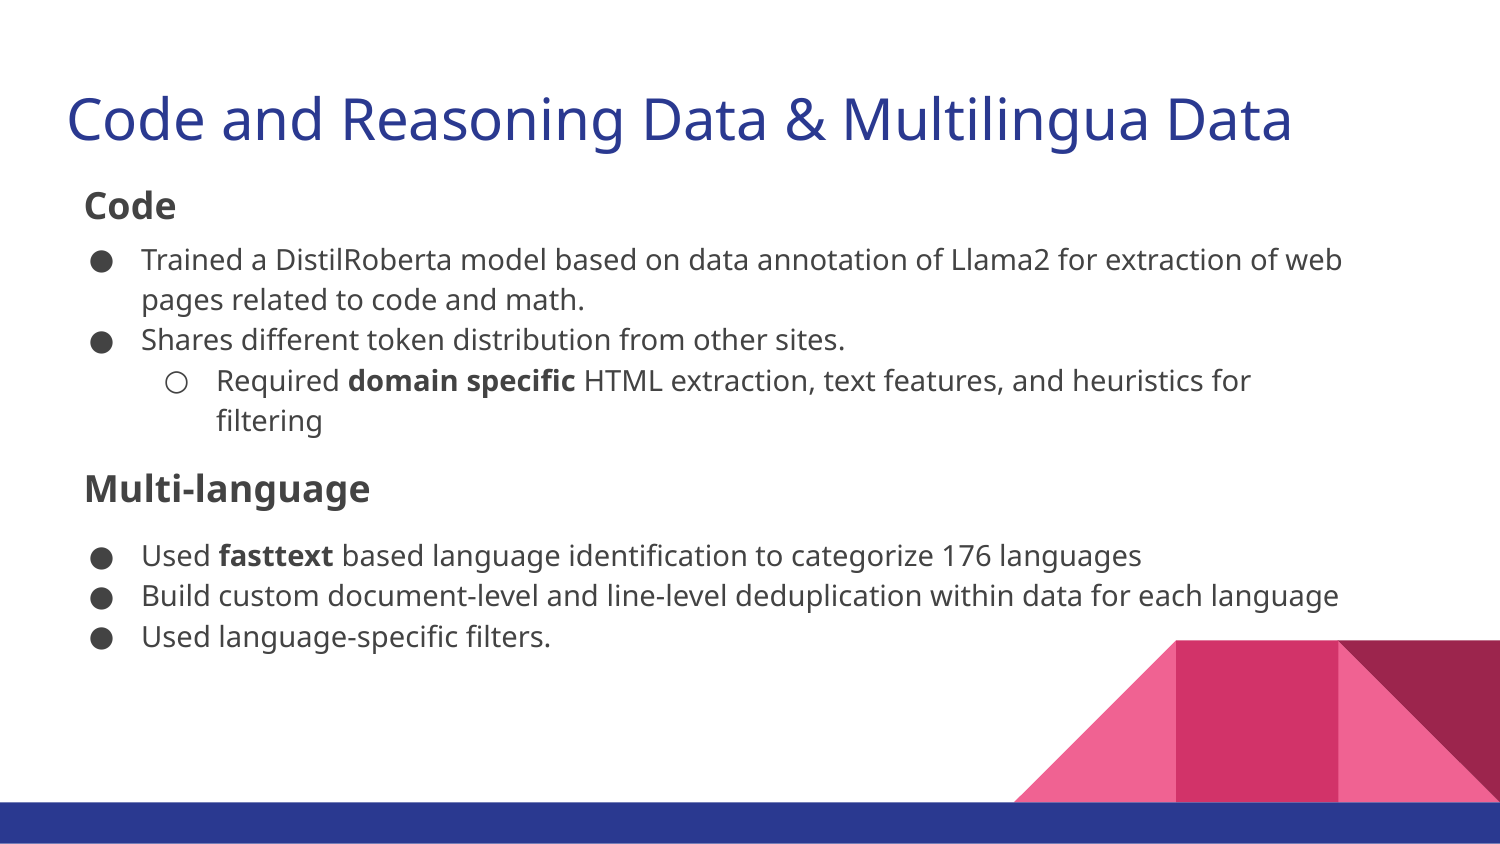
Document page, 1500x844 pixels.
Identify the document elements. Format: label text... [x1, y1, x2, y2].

text_box Code [68, 166, 251, 221]
list Trained a DistilRoberta model based on data annotation of Llama2 for extraction of web pages related to code and math. Shares different token distribution from other sites. Required domain specific HTML extraction, text features, and heuristics for filtering [51, 220, 1380, 769]
text_box Multi-language [68, 449, 457, 504]
title Code and Reasoning Data & Multilingua Data [51, 67, 1449, 167]
text_box Used fasttext based language identification to categorize 176 languages Build custom document-level and line-level deduplication within data for each language Used language-specific filters. [51, 517, 1367, 844]
